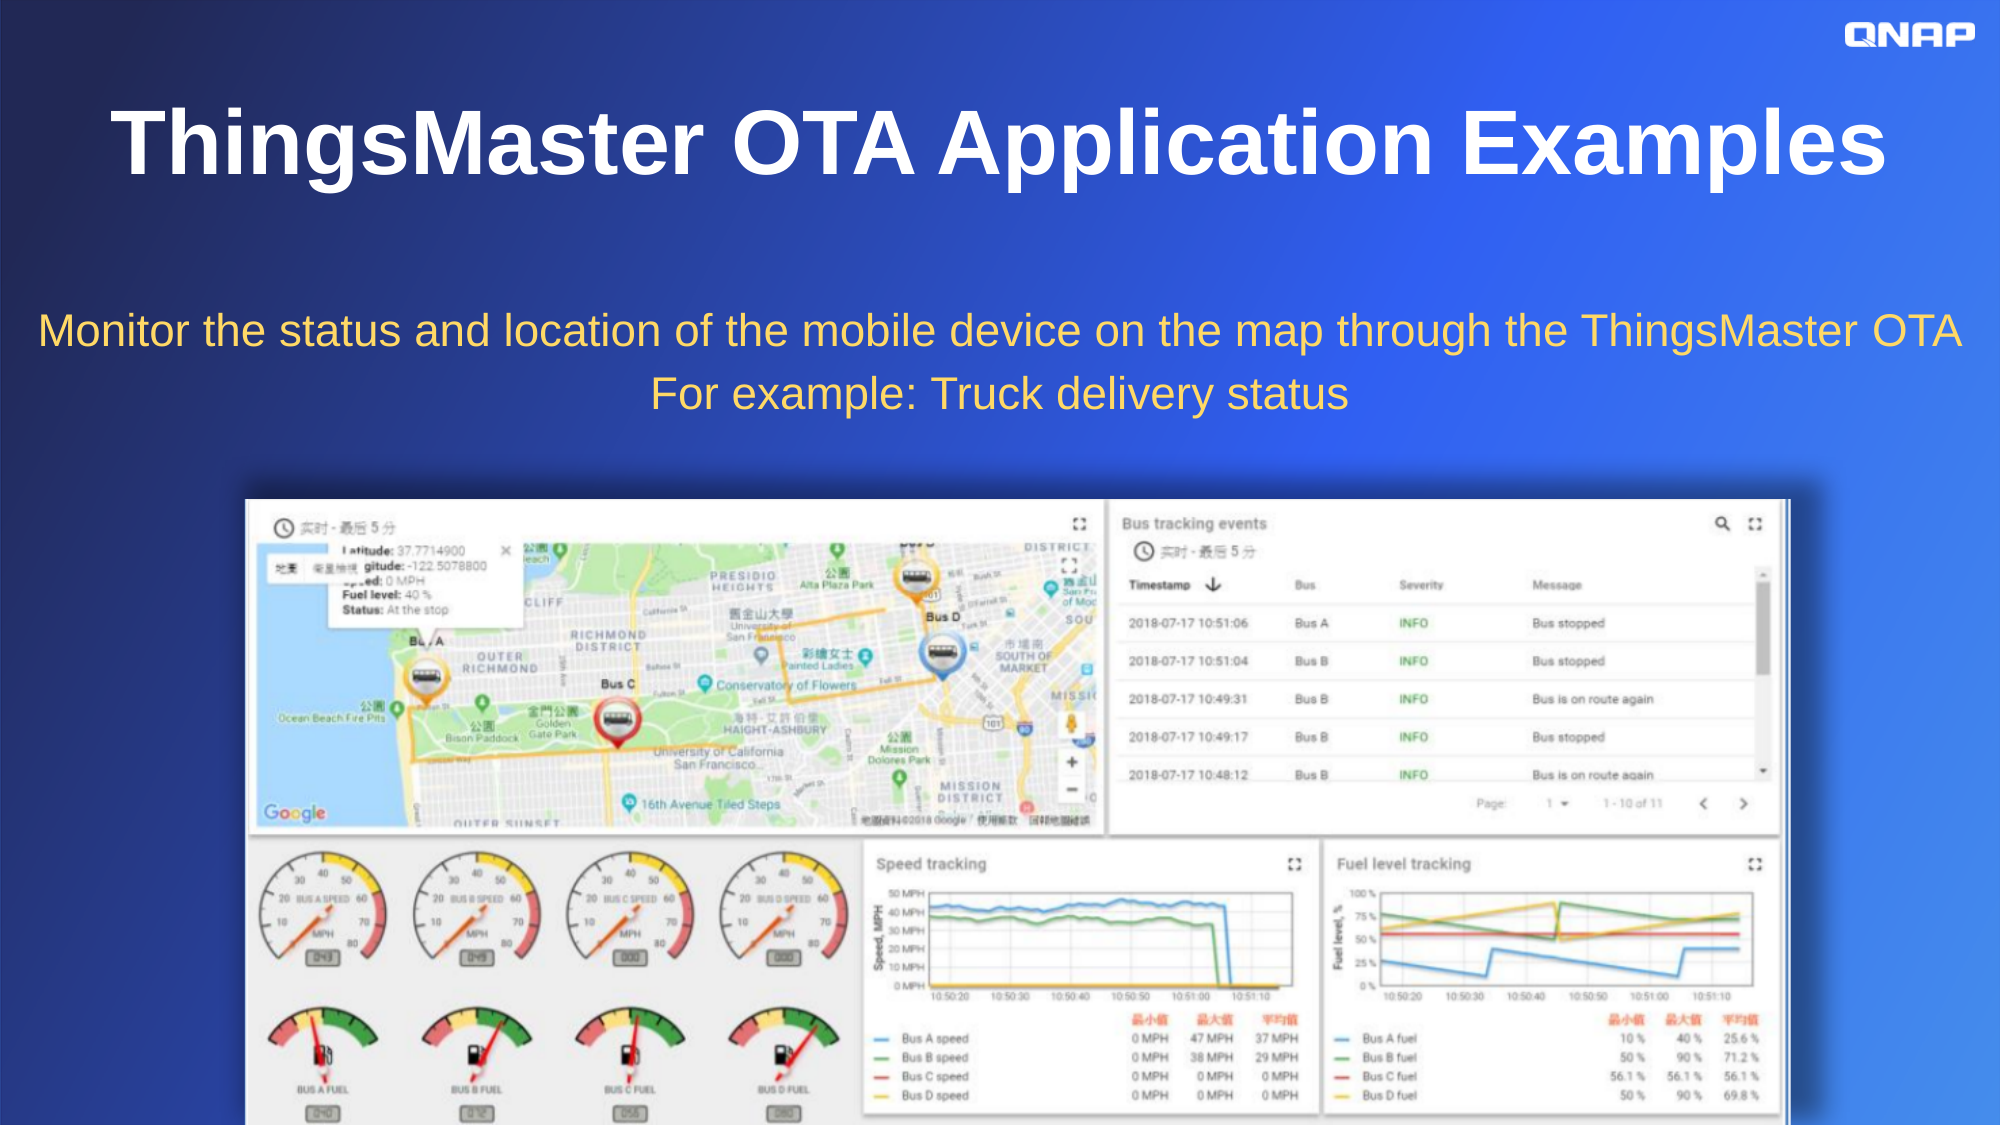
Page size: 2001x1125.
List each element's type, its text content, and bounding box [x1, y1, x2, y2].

text_box Monitor the status and location of the mobile device on the map through the ThingsMaster OTA For example: Truck delivery status [0, 293, 2000, 426]
text_box ThingsMaster OTA Application Examples [73, 22, 1928, 267]
picture [0, 426, 2000, 1125]
picture [0, 0, 2000, 293]
